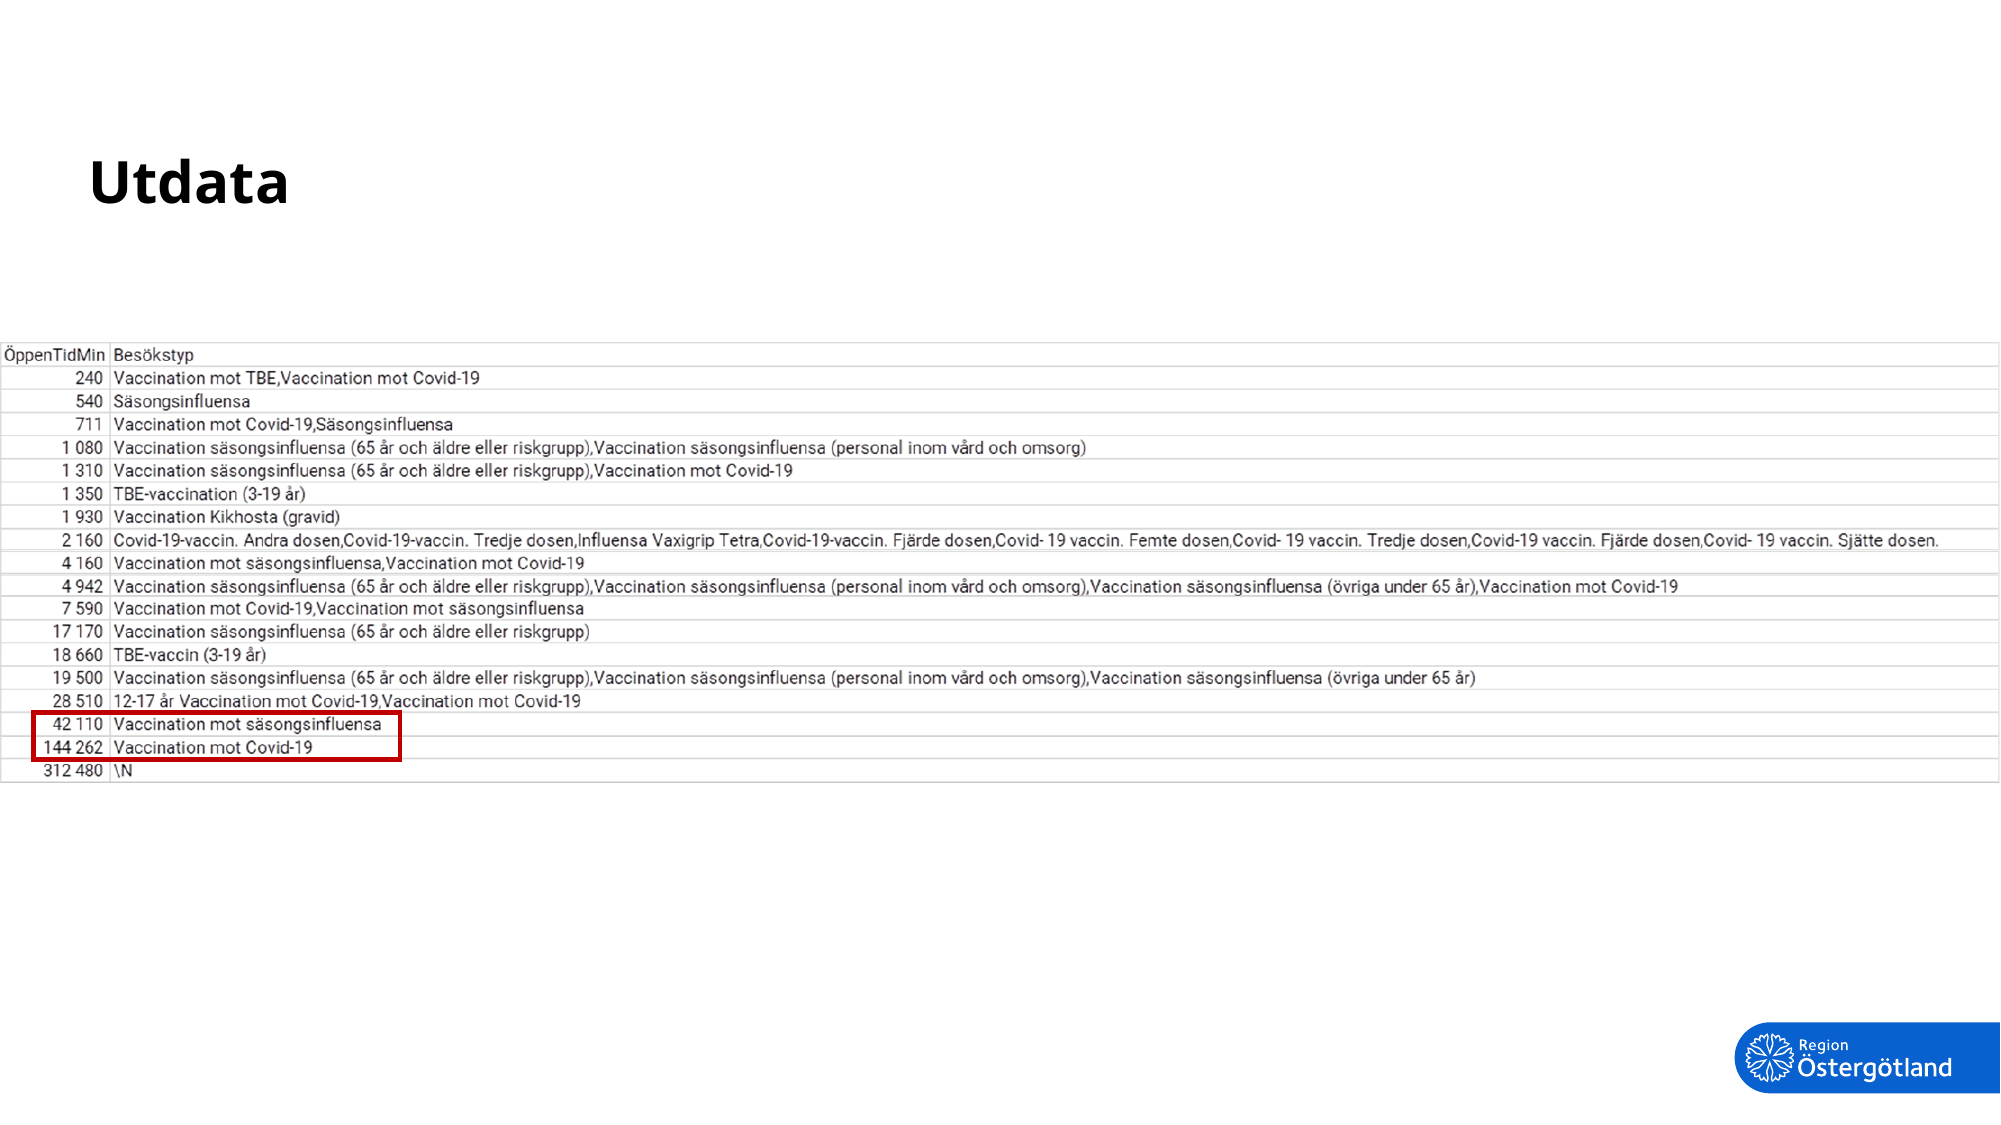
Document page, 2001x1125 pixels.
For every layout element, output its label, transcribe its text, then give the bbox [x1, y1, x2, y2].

picture [0, 342, 2000, 783]
title Utdata [88, 60, 1717, 217]
